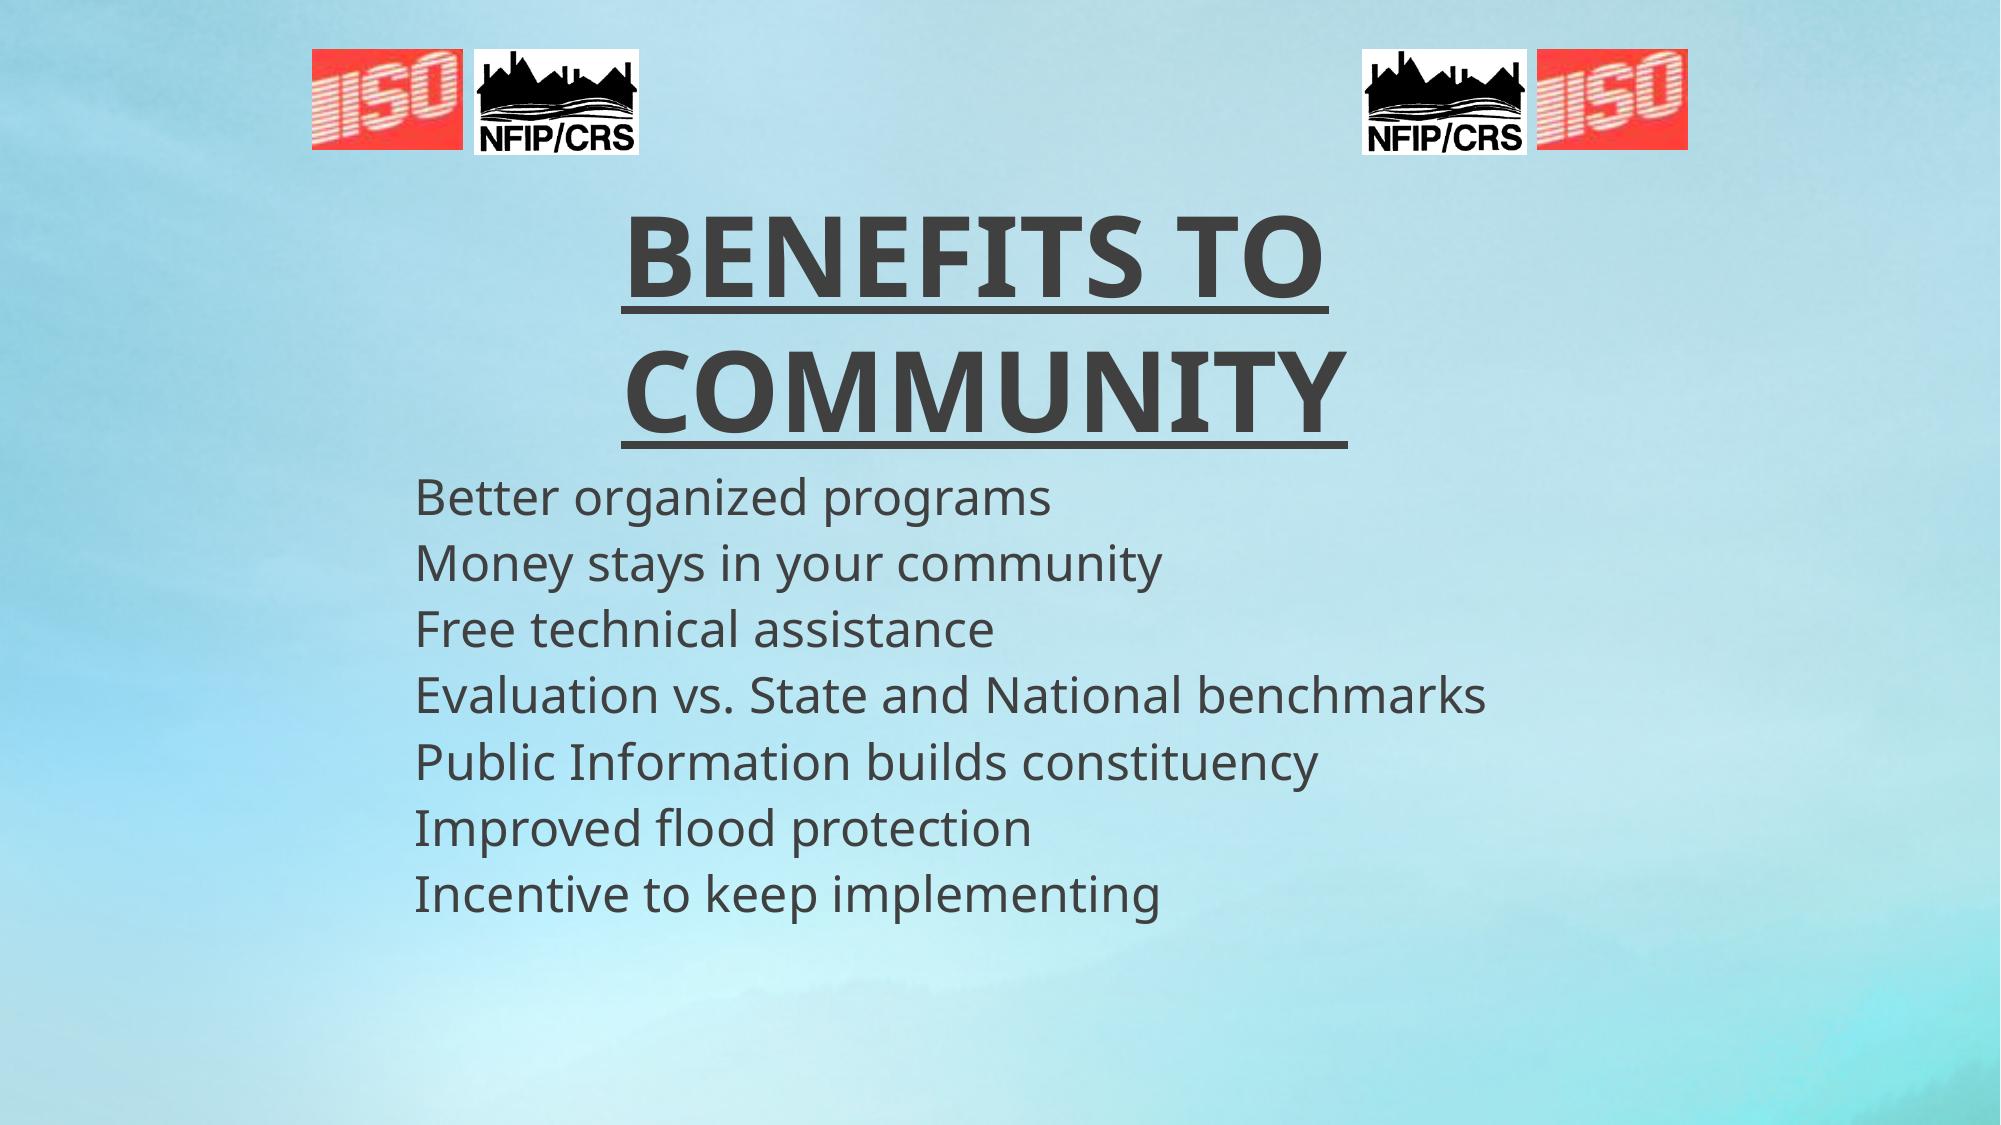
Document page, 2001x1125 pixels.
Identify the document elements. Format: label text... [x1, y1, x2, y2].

list Better organized programs Money stays in your community Free technical assistance Evaluation vs. State and National benchmarks Public Information builds constituency Improved flood protection Incentive to keep implementing [399, 324, 1751, 1038]
picture [0, 0, 2001, 1125]
title Benefits to Community [605, 207, 1957, 433]
